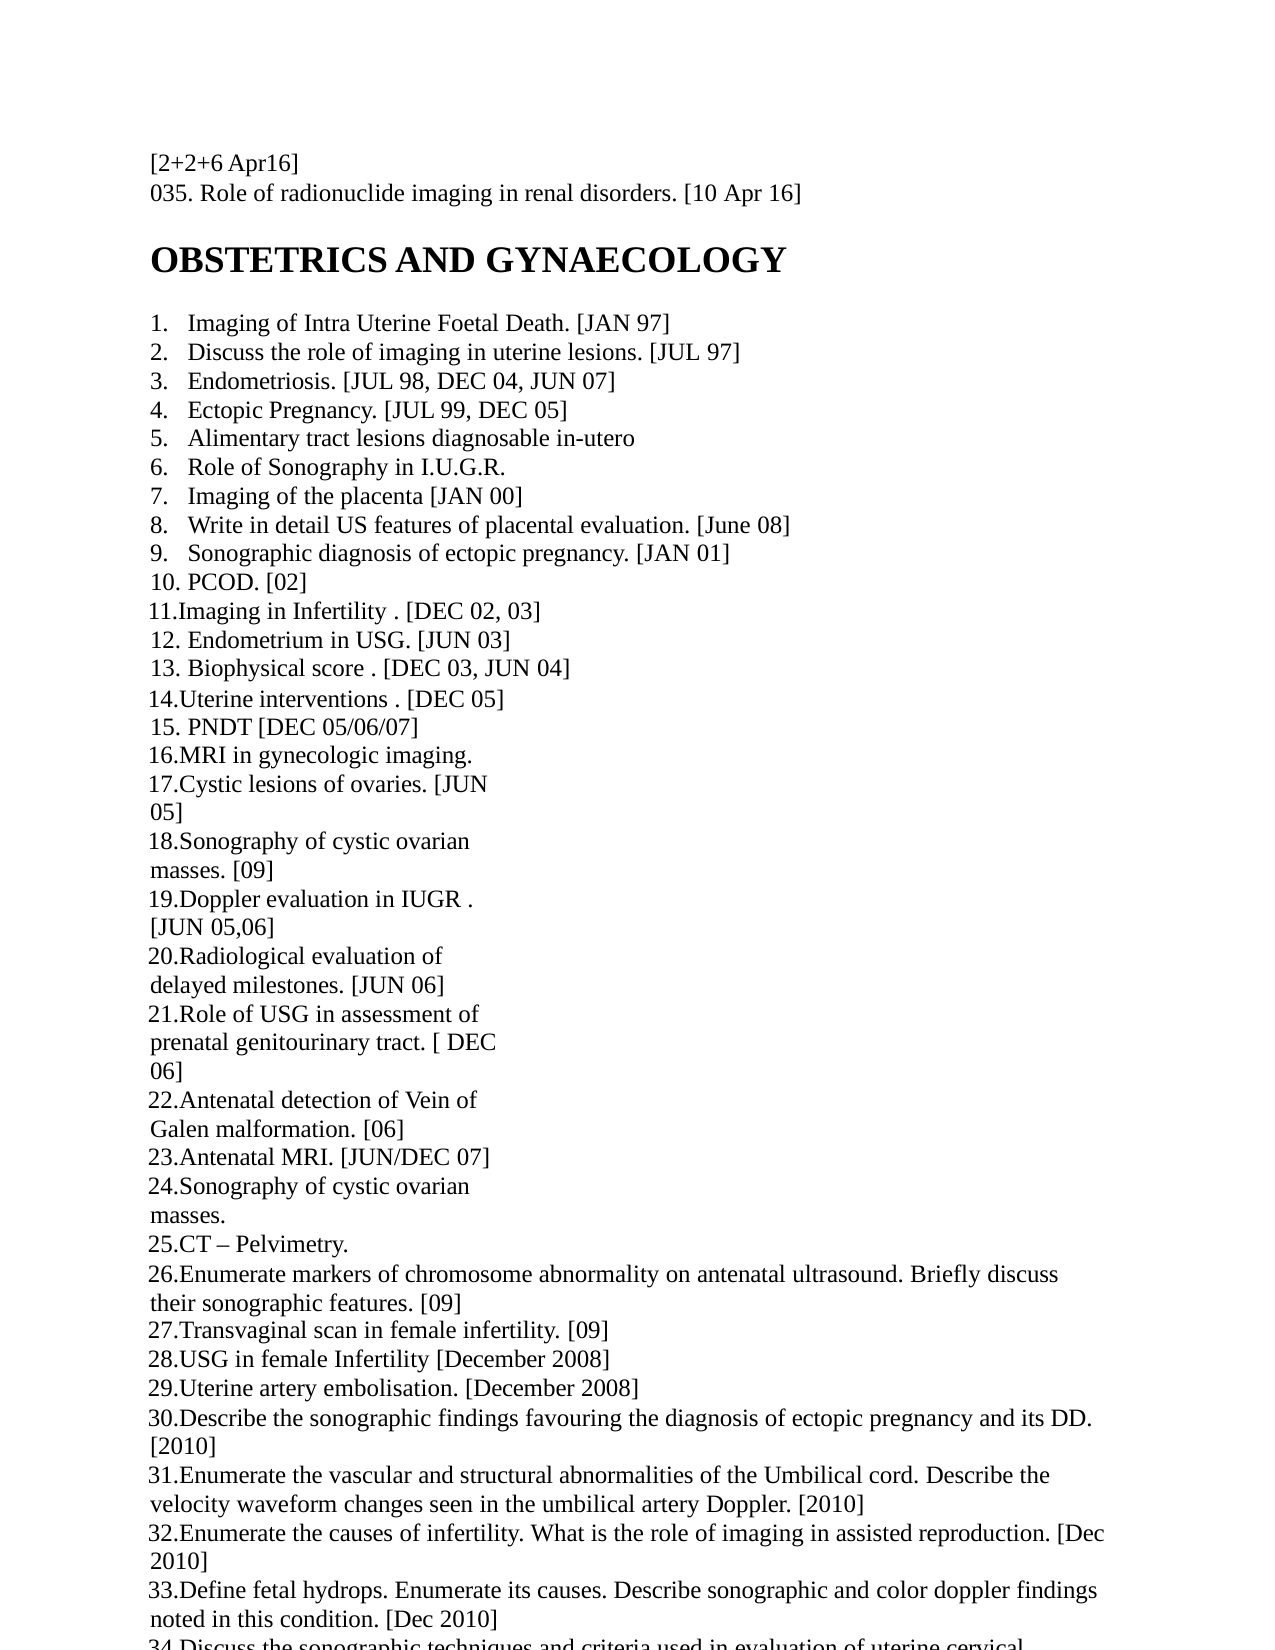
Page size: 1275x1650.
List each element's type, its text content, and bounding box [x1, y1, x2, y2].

text_box [2+2+6 Apr16] 035. Role of radionuclide imaging in renal disorders. [10 Apr 16] OBSTETRICS AND GYNAECOLOGY Imaging of Intra Uterine Foetal Death. [JAN 97] Discuss the role of imaging in uterine lesions. [JUL 97] Endometriosis. [JUL 98, DEC 04, JUN 07] Ectopic Pregnancy. [JUL 99, DEC 05] Alimentary tract lesions diagnosable in-utero Role of Sonography in I.U.G.R. Imaging of the placenta [JAN 00] Write in detail US features of placental evaluation. [June 08] Sonographic diagnosis of ectopic pregnancy. [JAN 01] 10. PCOD. [02] Imaging in Infertility . [DEC 02, 03] Endometrium in USG. [JUN 03] Biophysical score . [DEC 03, JUN 04] Uterine interventions . [DEC 05] 15. PNDT [DEC 05/06/07] MRI in gynecologic imaging. Cystic lesions of ovaries. [JUN 05] Sonography of cystic ovarian masses. [09] Doppler evaluation in IUGR . [JUN 05,06] Radiological evaluation of delayed milestones. [JUN 06] Role of USG in assessment of prenatal genitourinary tract. [ DEC 06] Antenatal detection of Vein of Galen malformation. [06] Antenatal MRI. [JUN/DEC 07] Sonography of cystic ovarian masses. CT – Pelvimetry. Enumerate markers of chromosome abnormality on antenatal ultrasound. Briefly discuss their sonographic features. [09] Transvaginal scan in female infertility. [09] USG in female Infertility [December 2008] Uterine artery embolisation. [December 2008] Describe the sonographic findings favouring the diagnosis of ectopic pregnancy and its DD. [2010] Enumerate the vascular and structural abnormalities of the Umbilical cord. Describe the velocity waveform changes seen in the umbilical artery Doppler. [2010] Enumerate the causes of infertility. What is the role of imaging in assisted reproduction. [Dec 2010] Define fetal hydrops. Enumerate its causes. Describe sonographic and color doppler findings noted in this condition. [Dec 2010] Discuss the sonographic techniques and criteria used in evaluation of uterine cervical incompetence. [Dec 2010] Enumerate the common locations of ectopic pregnancy in order of frequency. Discuss the [147, 145, 1125, 1650]
